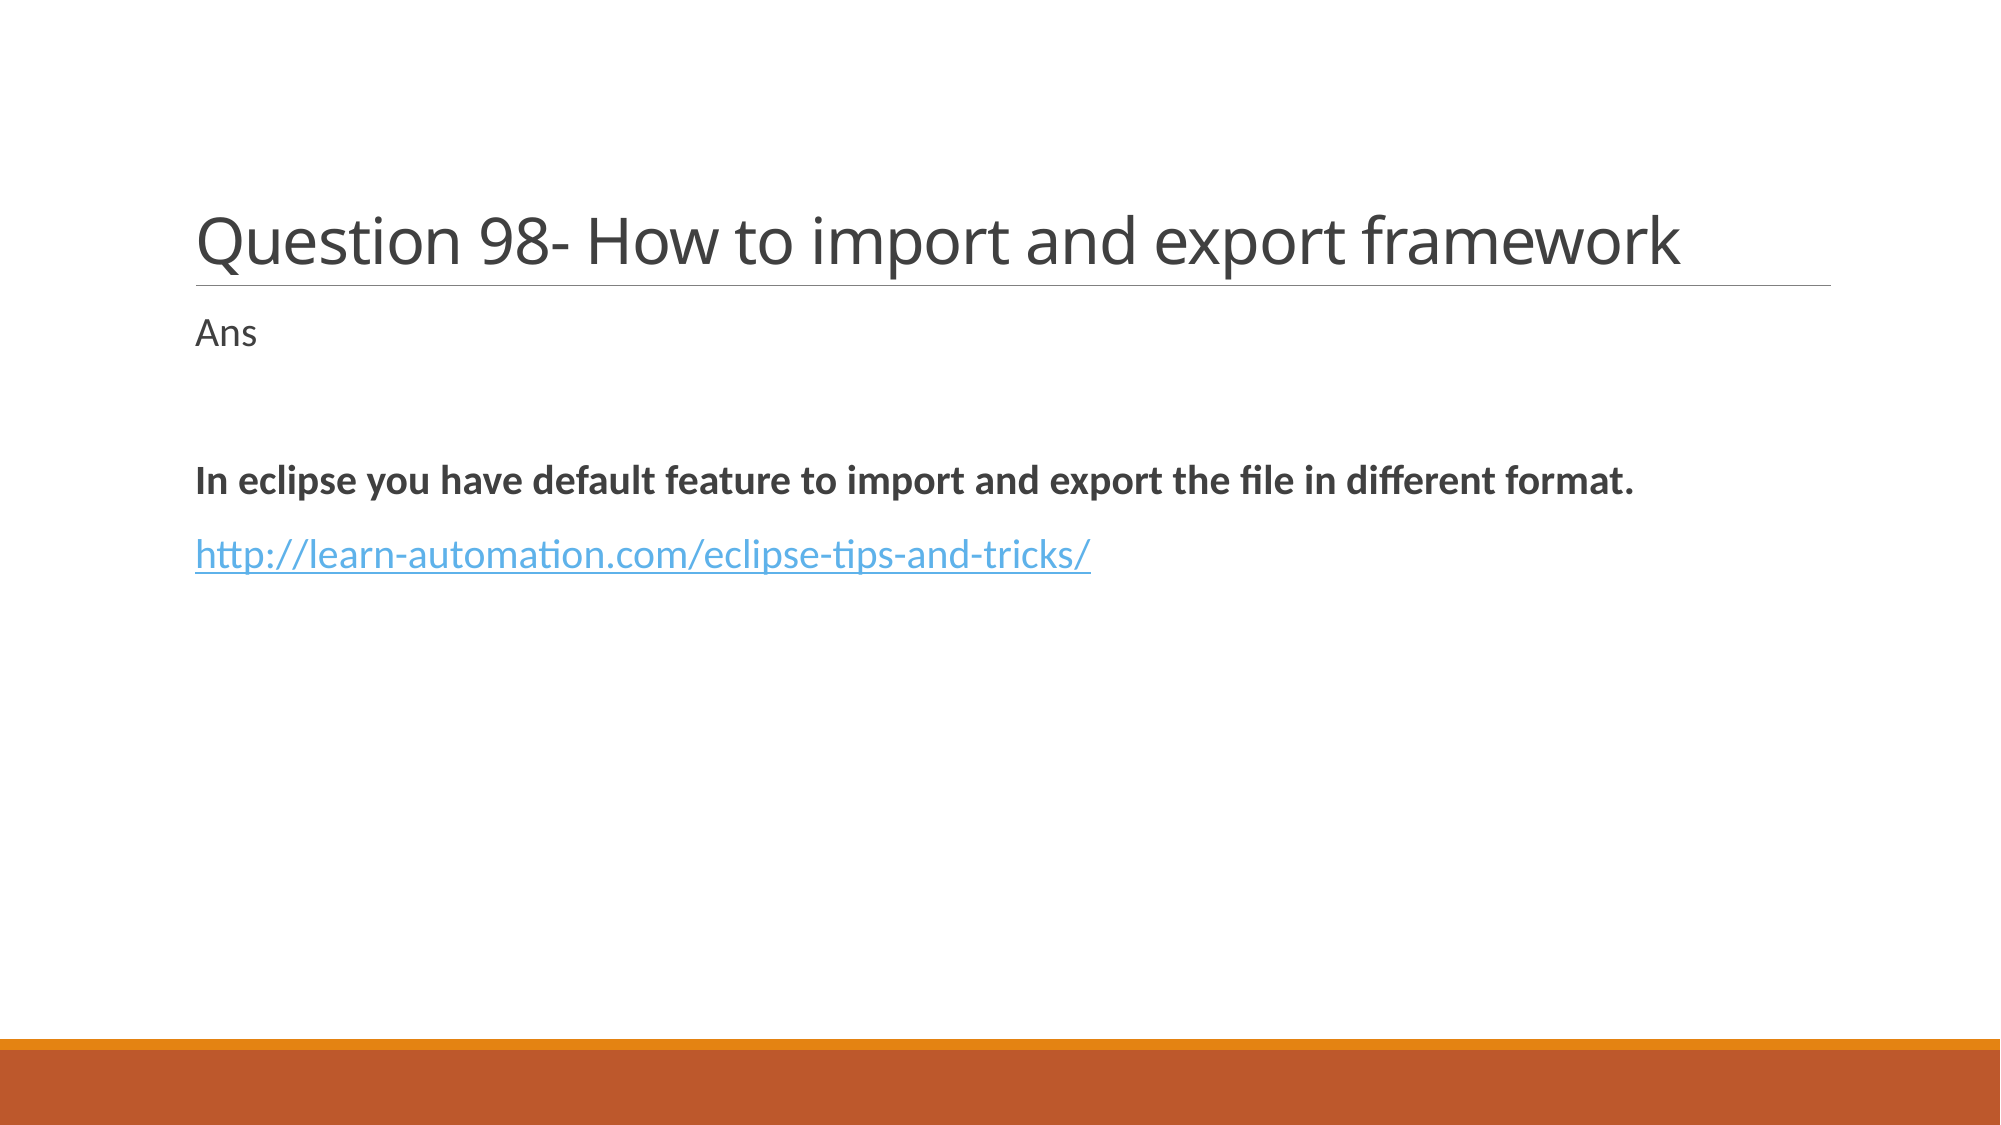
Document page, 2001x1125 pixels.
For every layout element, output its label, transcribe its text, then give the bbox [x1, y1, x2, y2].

list Ans In eclipse you have default feature to import and export the file in different format. http://learn-automation.com/eclipse-tips-and-tricks/ [180, 302, 1830, 963]
title Question 98- How to import and export framework [180, 47, 1830, 285]
